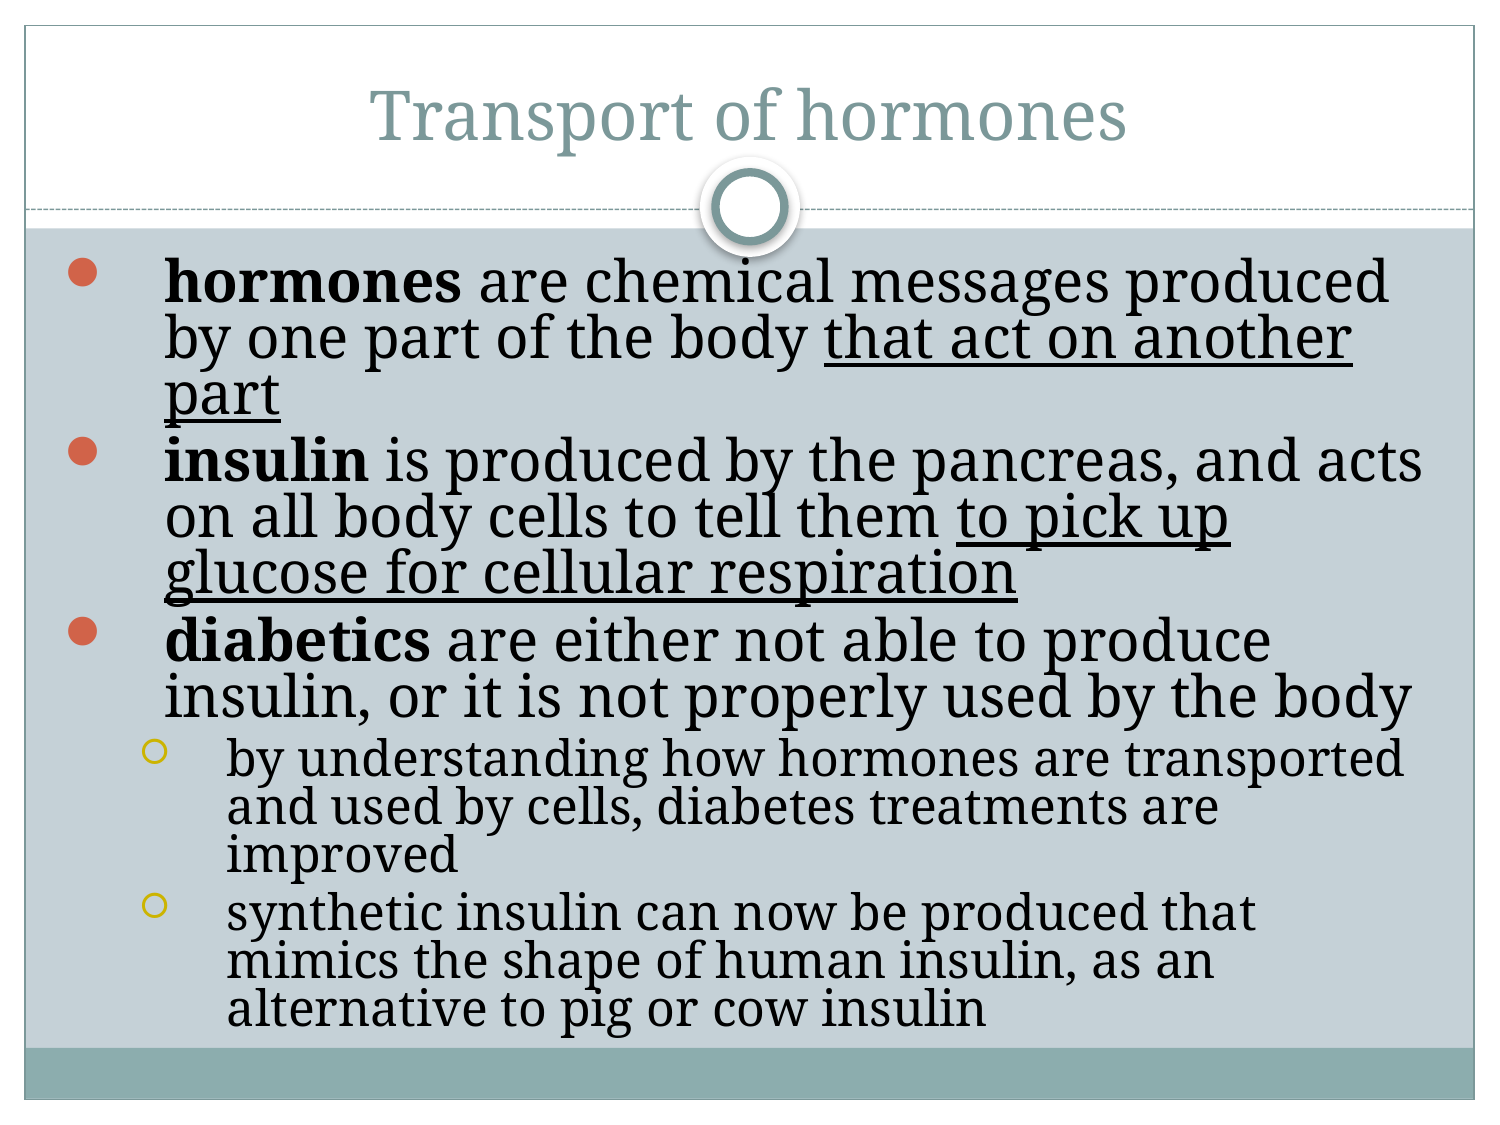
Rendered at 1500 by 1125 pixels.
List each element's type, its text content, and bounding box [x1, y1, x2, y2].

list hormones are chemical messages produced by one part of the body that act on another part insulin is produced by the pancreas, and acts on all body cells to tell them to pick up glucose for cellular respiration diabetics are either not able to produce insulin, or it is not properly used by the body by understanding how hormones are transported and used by cells, diabetes treatments are improved synthetic insulin can now be produced that mimics the shape of human insulin, as an alternative to pig or cow insulin [49, 249, 1450, 1005]
title Transport of hormones [49, 37, 1450, 162]
